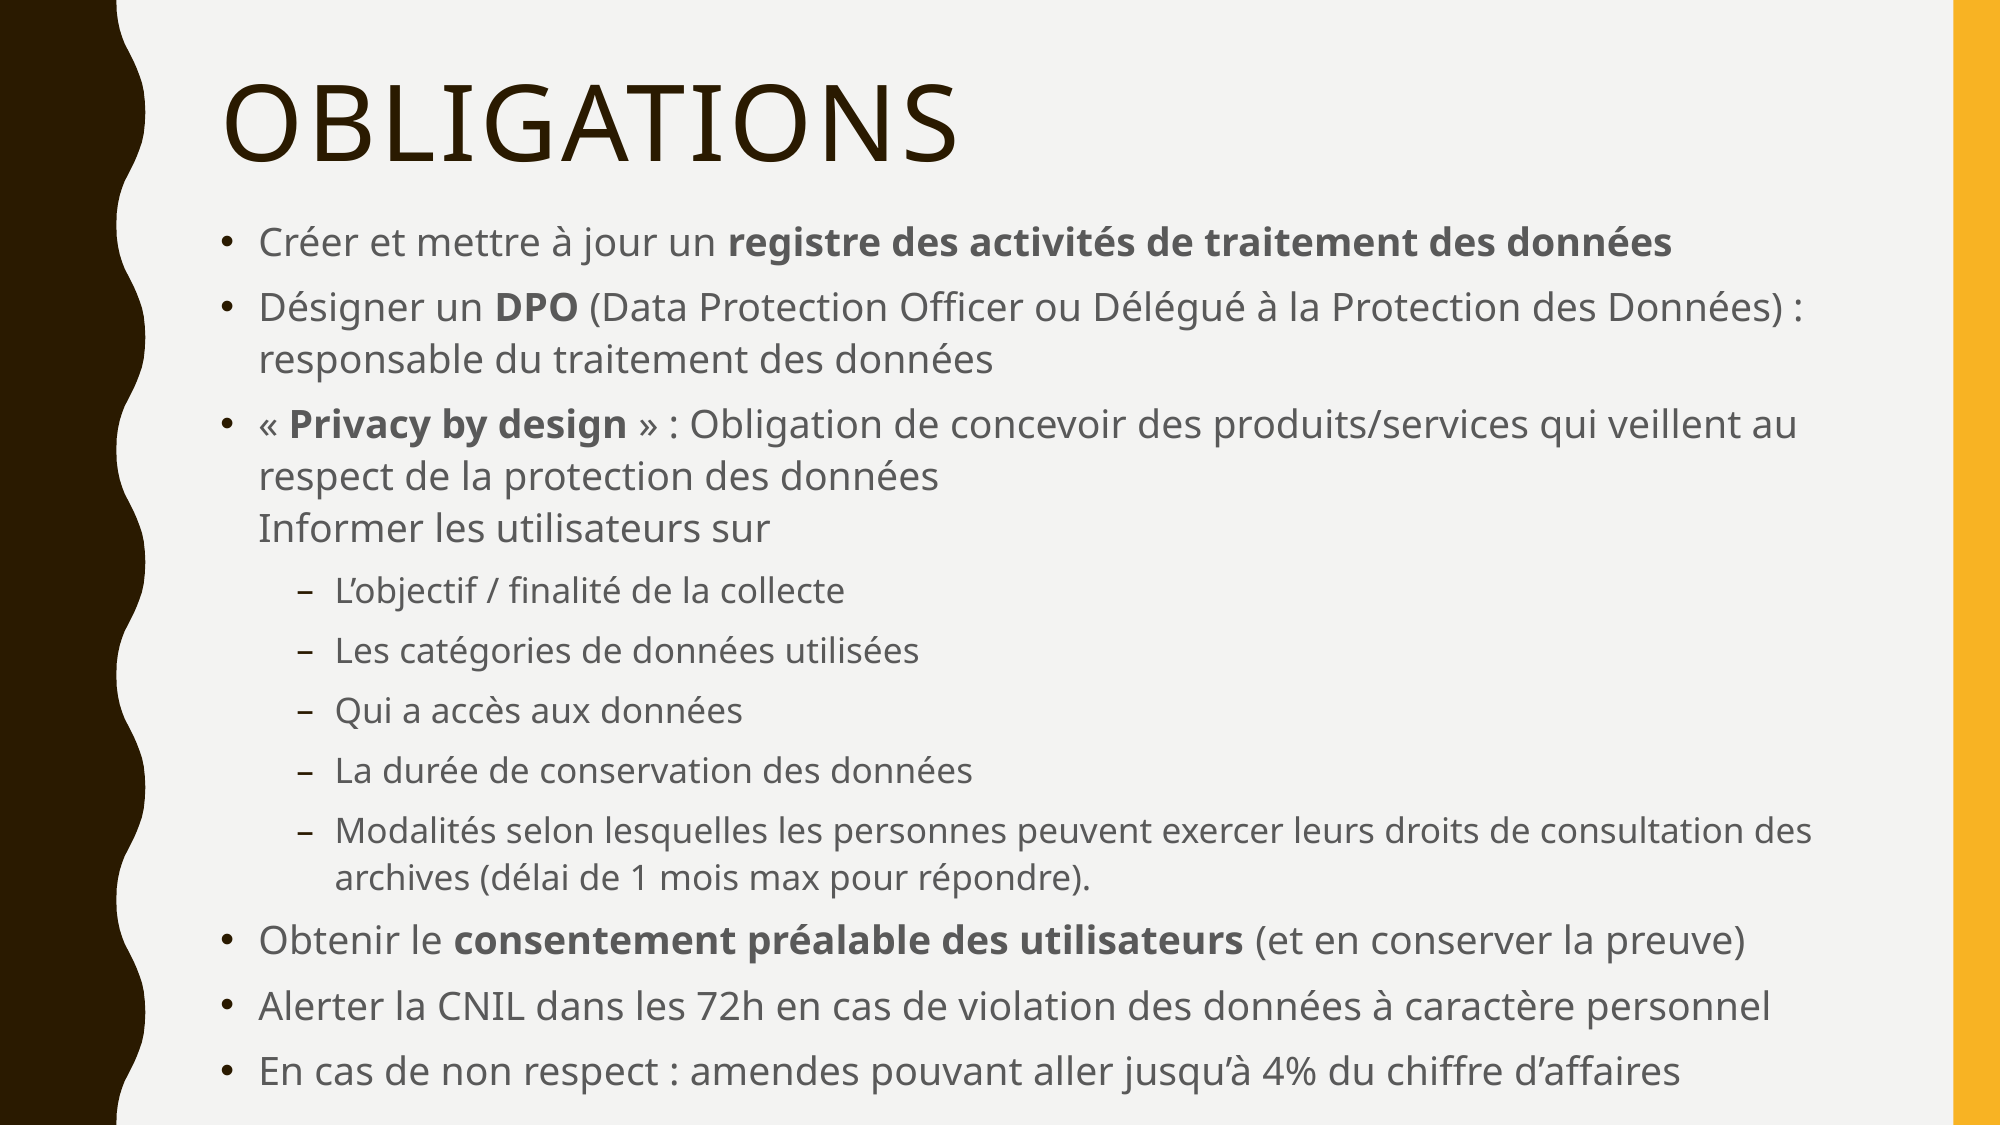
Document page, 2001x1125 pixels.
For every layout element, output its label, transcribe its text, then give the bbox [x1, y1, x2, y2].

list Créer et mettre à jour un registre des activités de traitement des données Désigner un DPO (Data Protection Officer ou Délégué à la Protection des Données) : responsable du traitement des données « Privacy by design » : Obligation de concevoir des produits/services qui veillent au respect de la protection des données Informer les utilisateurs sur L’objectif / finalité de la collecte Les catégories de données utilisées Qui a accès aux données La durée de conservation des données Modalités selon lesquelles les personnes peuvent exercer leurs droits de consultation des archives (délai de 1 mois max pour répondre). Obtenir le consentement préalable des utilisateurs (et en conserver la preuve) Alerter la CNIL dans les 72h en cas de violation des données à caractère personnel En cas de non respect : amendes pouvant aller jusqu’à 4% du chiffre d’affaires [205, 205, 1875, 1111]
title obligations [205, 62, 1875, 205]
